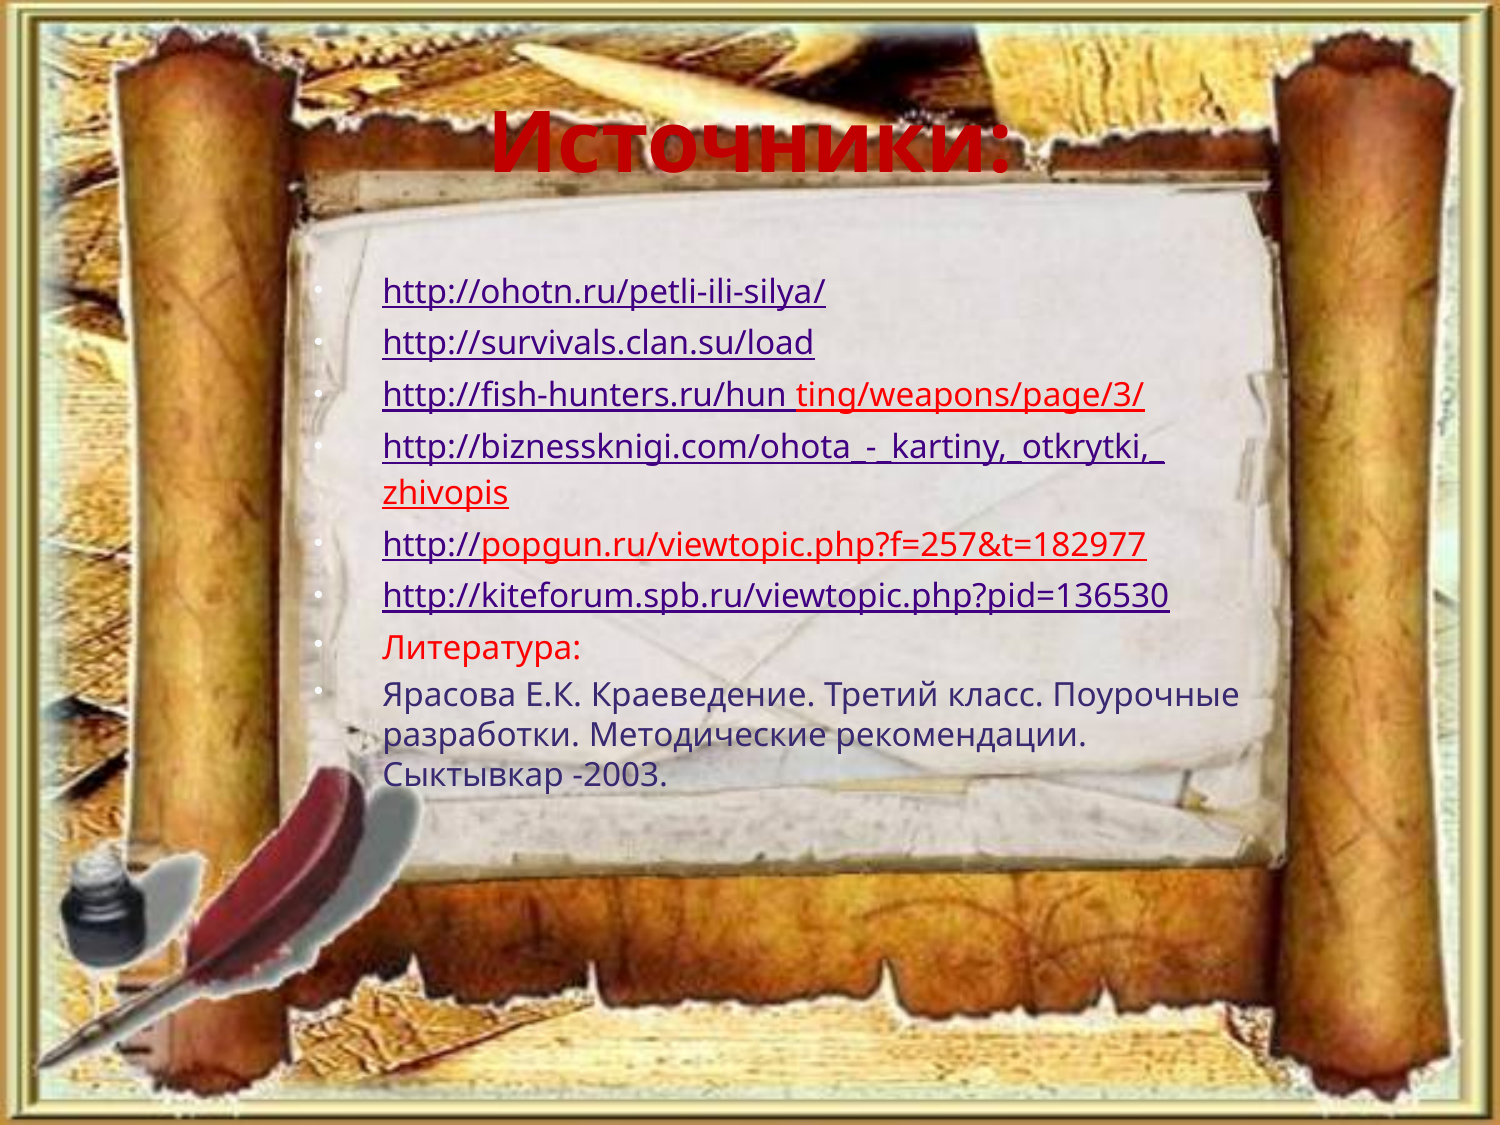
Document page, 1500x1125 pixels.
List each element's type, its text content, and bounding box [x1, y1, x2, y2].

title Источники: [75, 45, 1425, 233]
list http://ohotn.ru/petli-ili-silya/ http://survivals.clan.su/load http://fish-hunters.ru/hun ting/weapons/page/3/ http://biznessknigi.com/ohota_-_kartiny,_otkrytki,_zhivopis http://popgun.ru/viewtopic.php?f=257&t=182977 http://kiteforum.spb.ru/viewtopic.php?pid=136530 Литература: Ярасова Е.К. Краеведение. Третий класс. Поурочные разработки. Методические рекомендации. Сыктывкар -2003. [277, 262, 1270, 1035]
picture [0, 0, 1500, 1125]
